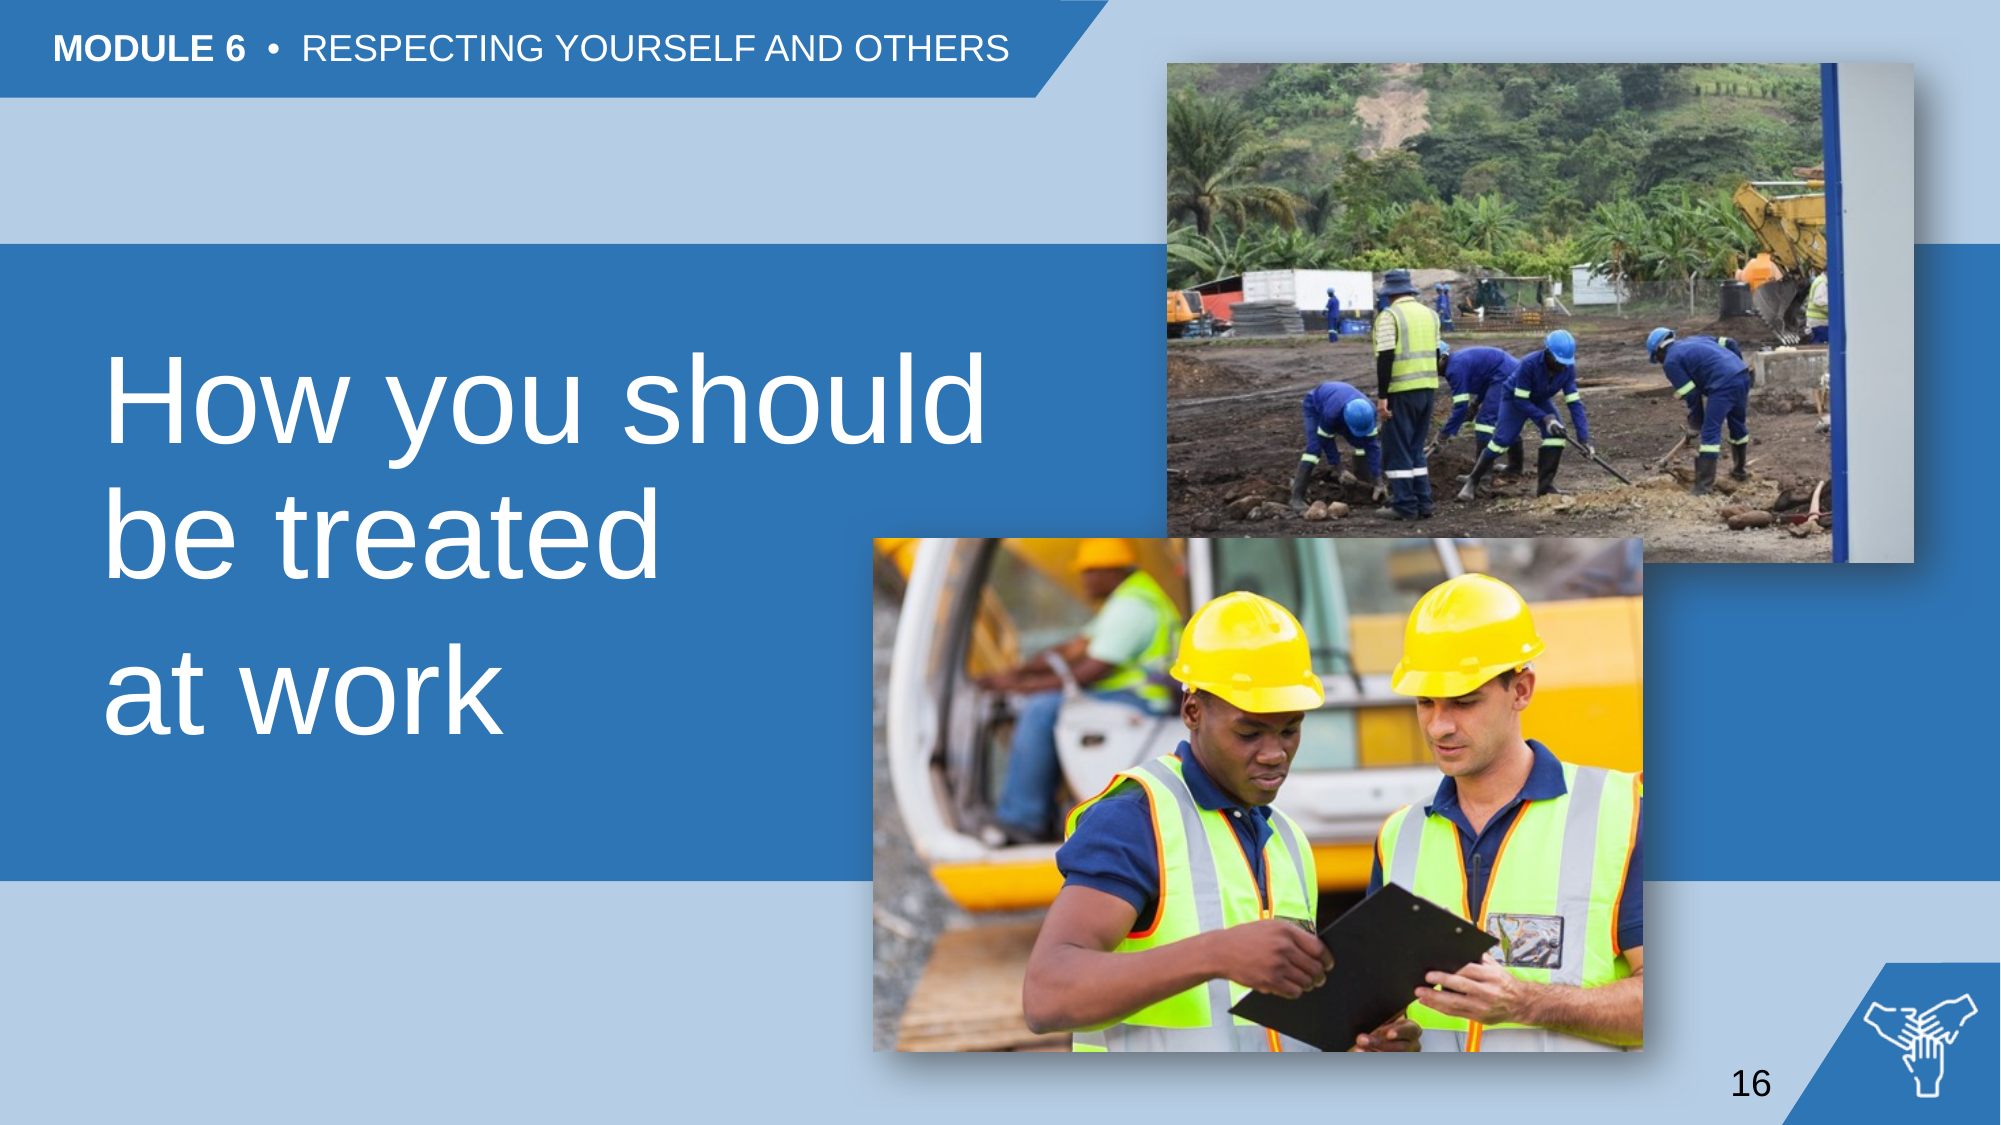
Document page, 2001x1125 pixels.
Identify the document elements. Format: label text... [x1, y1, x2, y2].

subtitle How you should be treated at work [86, 328, 1067, 797]
picture [873, 63, 1914, 1052]
picture [1857, 980, 1993, 1051]
text_box 16 [1715, 1051, 2000, 1112]
